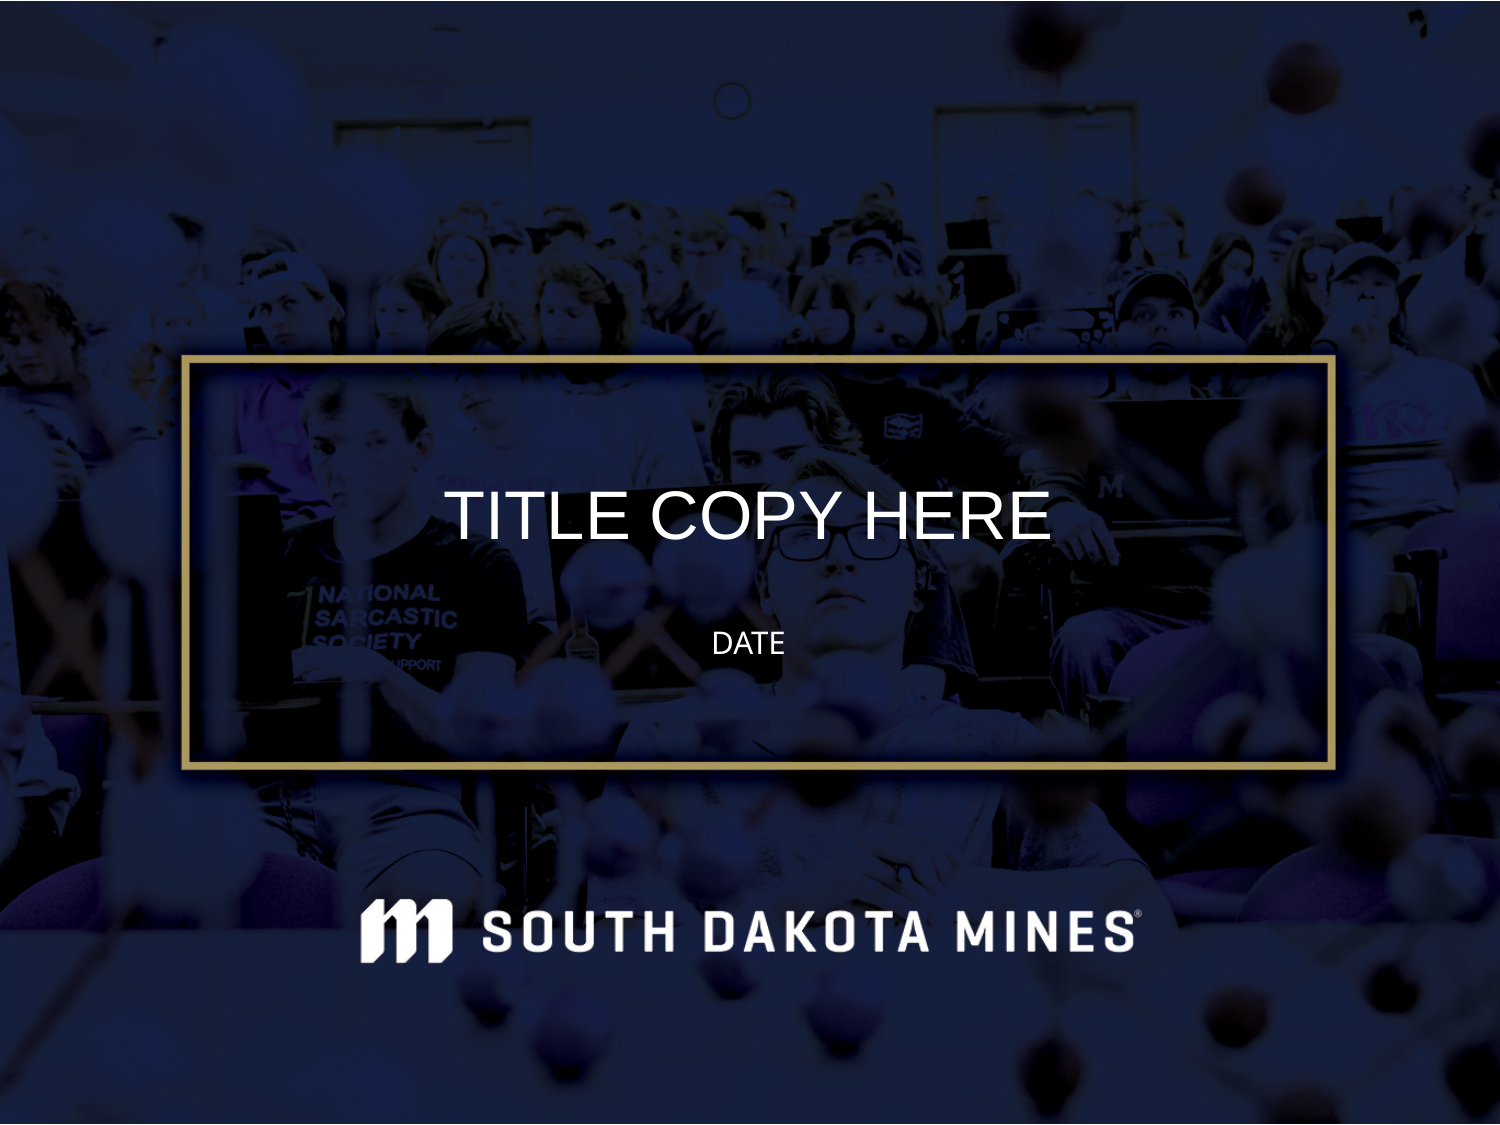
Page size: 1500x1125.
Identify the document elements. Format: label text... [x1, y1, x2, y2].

title TITLE COPY HERE [209, 424, 1288, 563]
picture [0, 1, 1500, 1124]
subtitle DATE [209, 619, 1288, 701]
